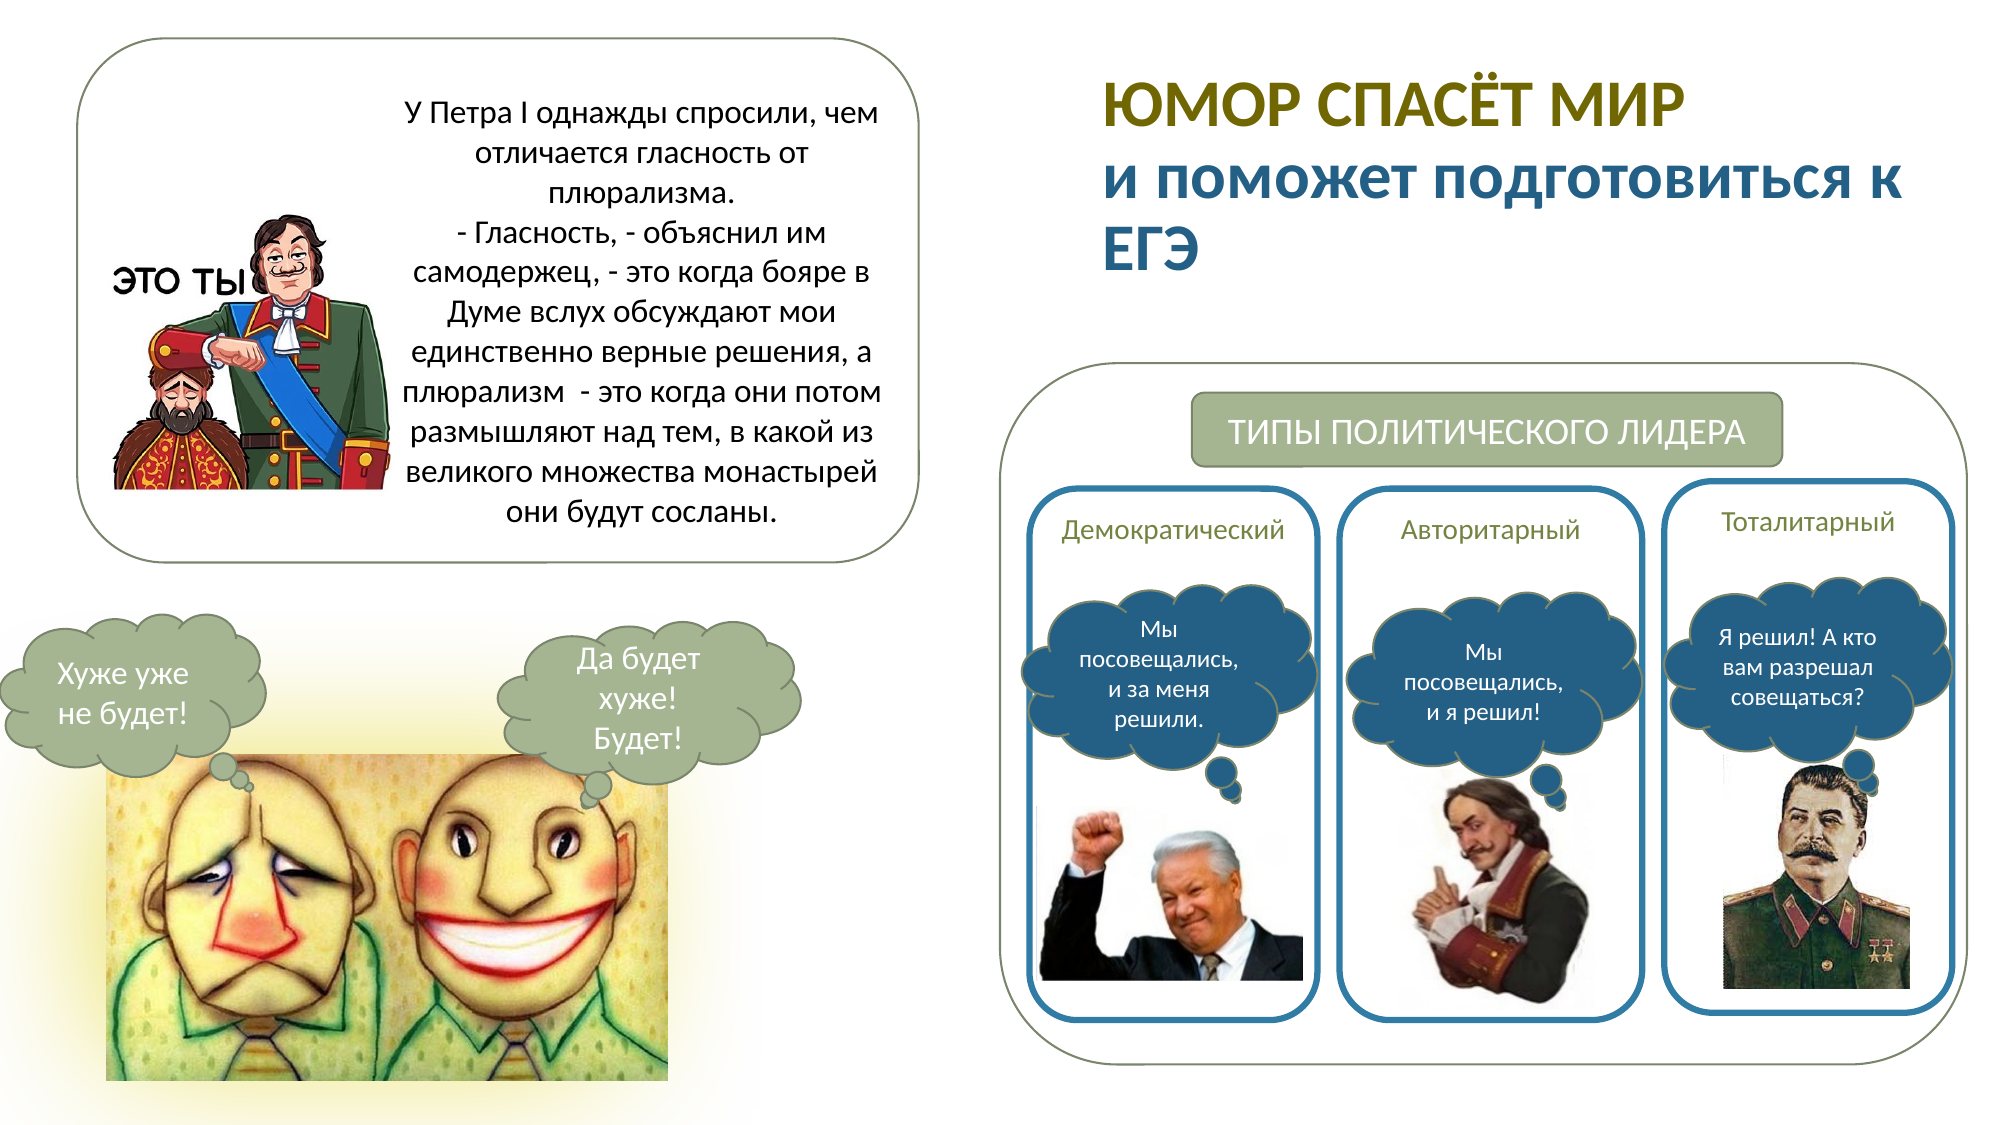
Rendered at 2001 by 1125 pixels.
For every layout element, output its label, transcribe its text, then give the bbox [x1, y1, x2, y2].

text_box Мы посовещались, и за меня решили. [1020, 584, 1319, 771]
text_box Мы посовещались, и за меня решили. [1204, 756, 1242, 805]
text_box Тоталитарный [1663, 480, 1954, 661]
text_box Да будет хуже! Будет! [496, 620, 802, 784]
text_box Я решил! А кто вам разрешал совещаться? [1663, 576, 1954, 754]
picture [1036, 806, 1303, 981]
text_box Мы посовещались, и я решил! [1345, 591, 1644, 769]
picture [1723, 754, 1910, 989]
text_box Авторитарный [1338, 487, 1644, 1022]
text_box [912, 89, 920, 512]
text_box [998, 362, 1969, 1066]
text_box Демократический [1028, 487, 1319, 668]
text_box Тоталитарный [1663, 671, 1954, 1014]
text_box У Петра I однажды спросили, чем отличается гласность от плюрализма. - Гласность, - объяснил им самодержец, - это когда бояре в Думе вслух обсуждают мои единственно верные решения, а плюрализм - это когда они потом размышляют над тем, в какой из великого множества монастырей они будут сосланы. [372, 82, 912, 537]
picture [1398, 769, 1595, 1010]
picture [106, 754, 668, 1081]
text_box Хуже уже не будет! [0, 613, 267, 769]
text_box ТИПЫ ПОЛИТИЧЕСКОГО ЛИДЕРА [1190, 391, 1784, 468]
picture [91, 193, 410, 511]
text_box [76, 37, 909, 564]
text_box Демократический [1028, 681, 1319, 1022]
title ЮМОР СПАСЁТ МИР и поможет подготовиться к ЕГЭ [1087, 67, 1953, 286]
